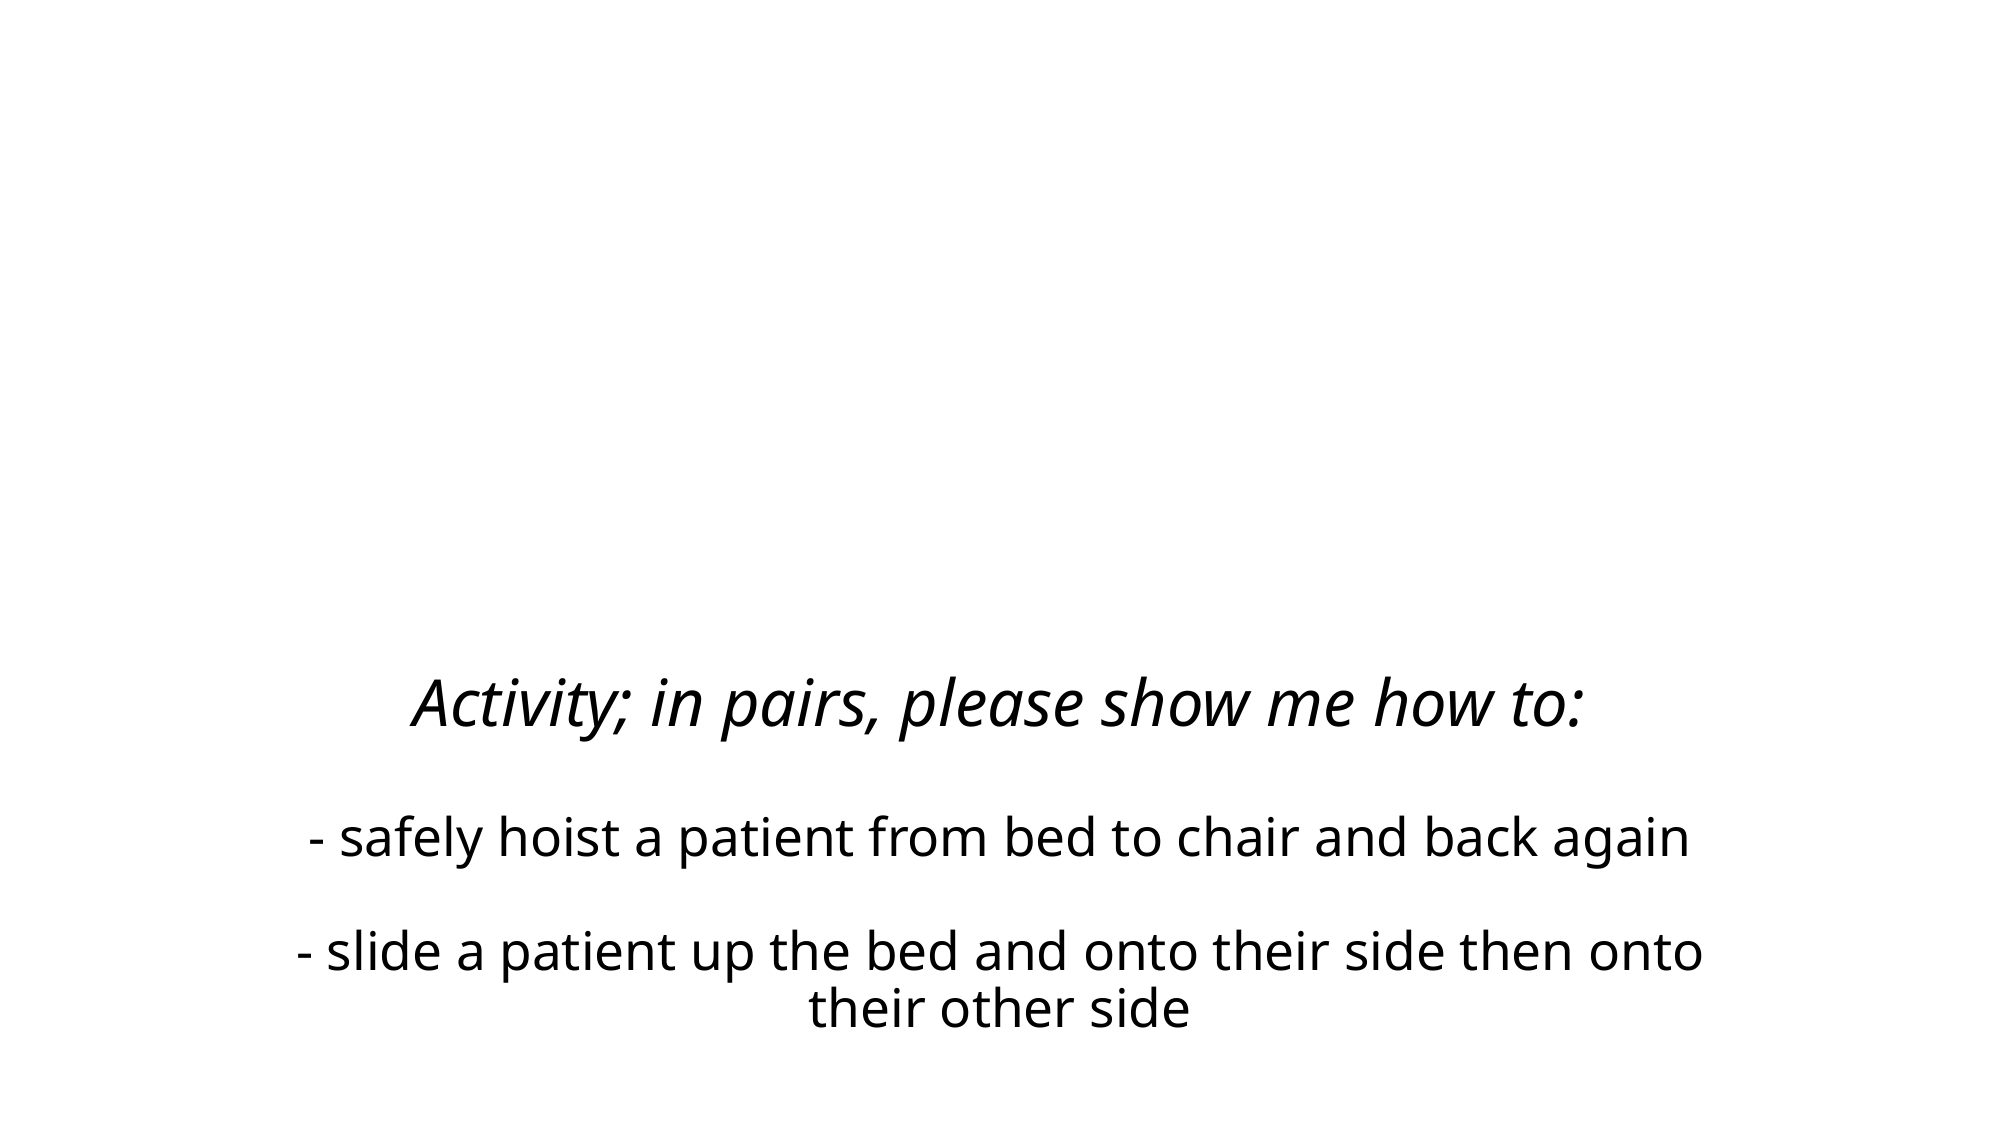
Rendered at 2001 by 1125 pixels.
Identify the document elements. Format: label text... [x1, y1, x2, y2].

title Activity; in pairs, please show me how to: - safely hoist a patient from bed to chair and back again - slide a patient up the bed and onto their side then onto their other side [249, 655, 1750, 1047]
